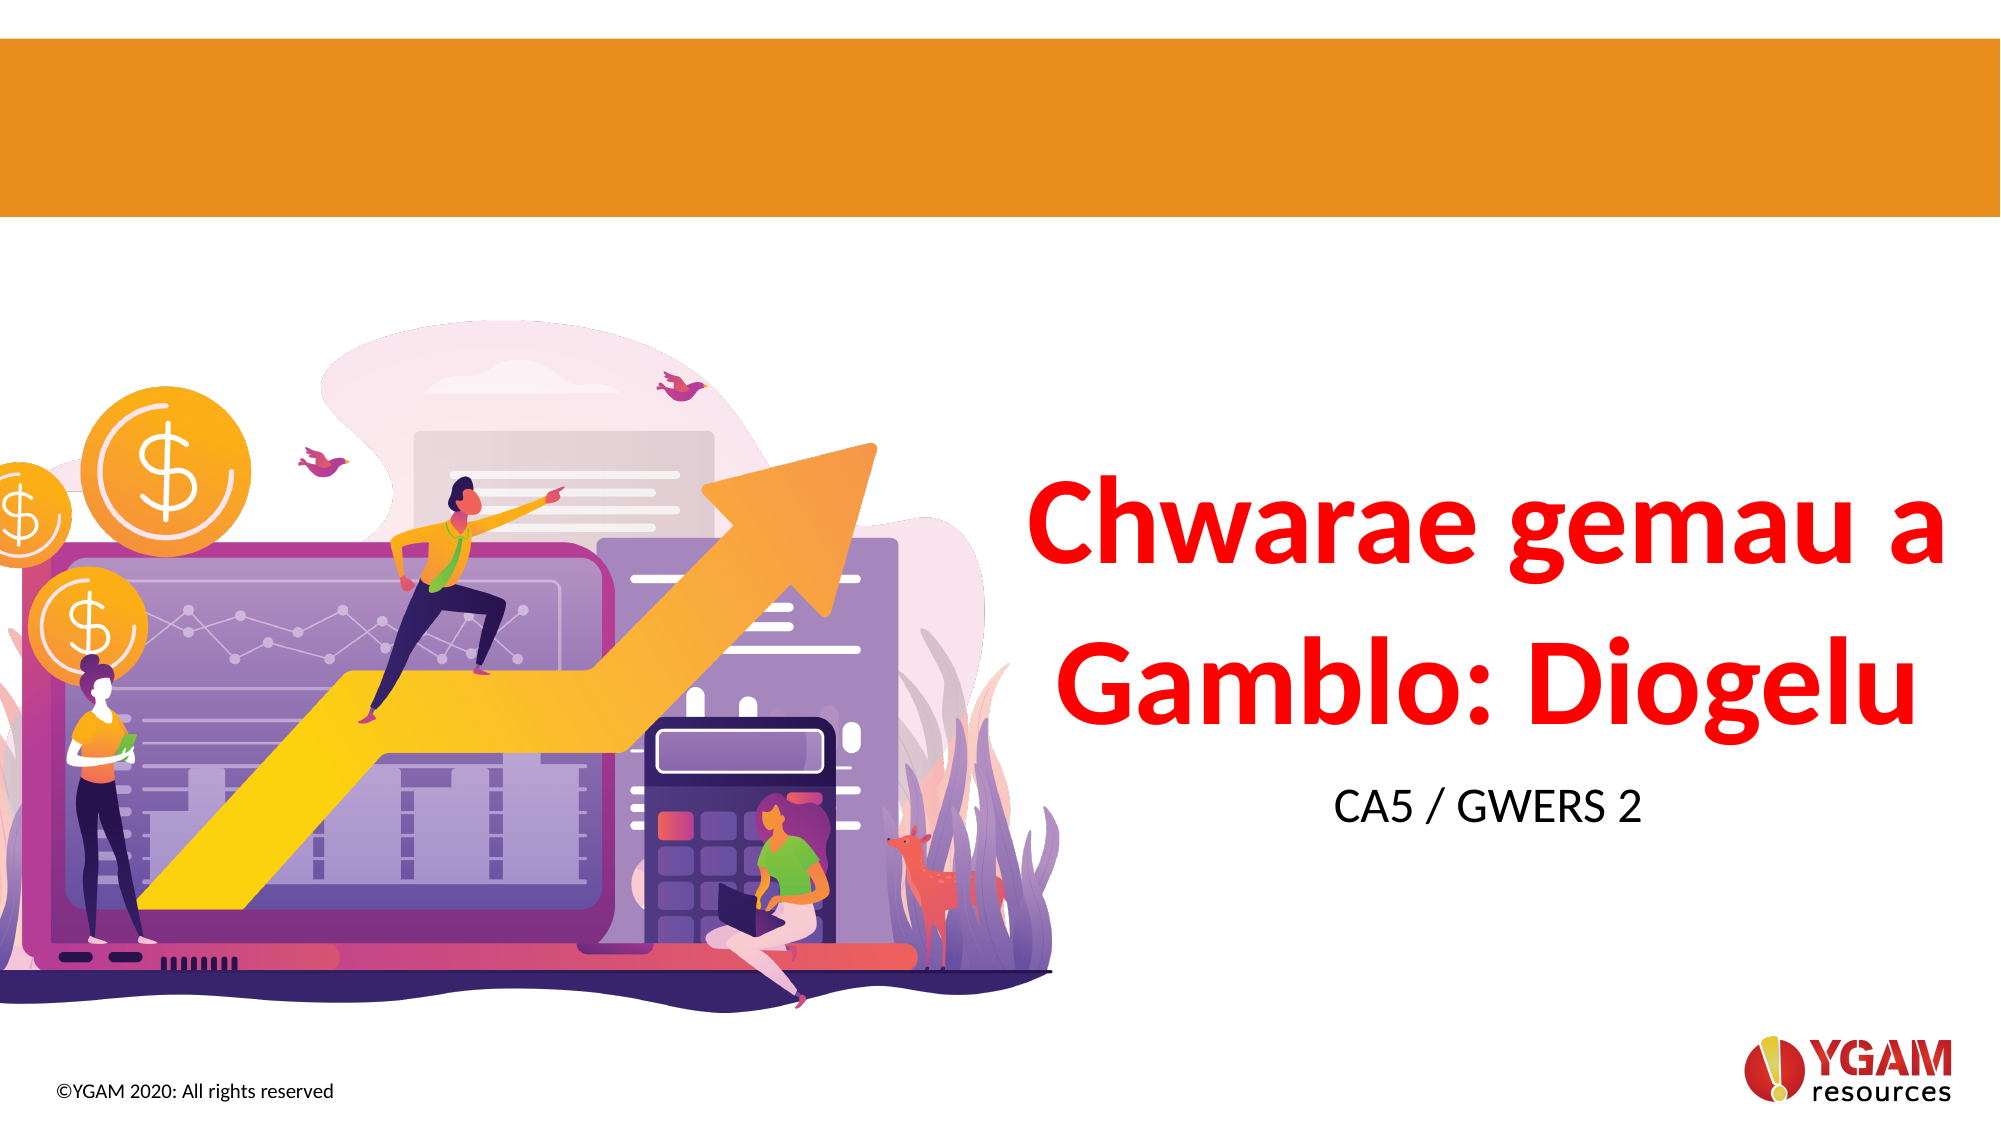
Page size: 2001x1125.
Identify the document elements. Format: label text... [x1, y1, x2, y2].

picture [0, 291, 1089, 1050]
title Chwarae gemau a Gamblo: Diogelu [1089, 364, 2000, 757]
picture [1739, 1033, 1956, 1108]
subtitle CA5 / GWERS 2 [1089, 771, 2000, 962]
